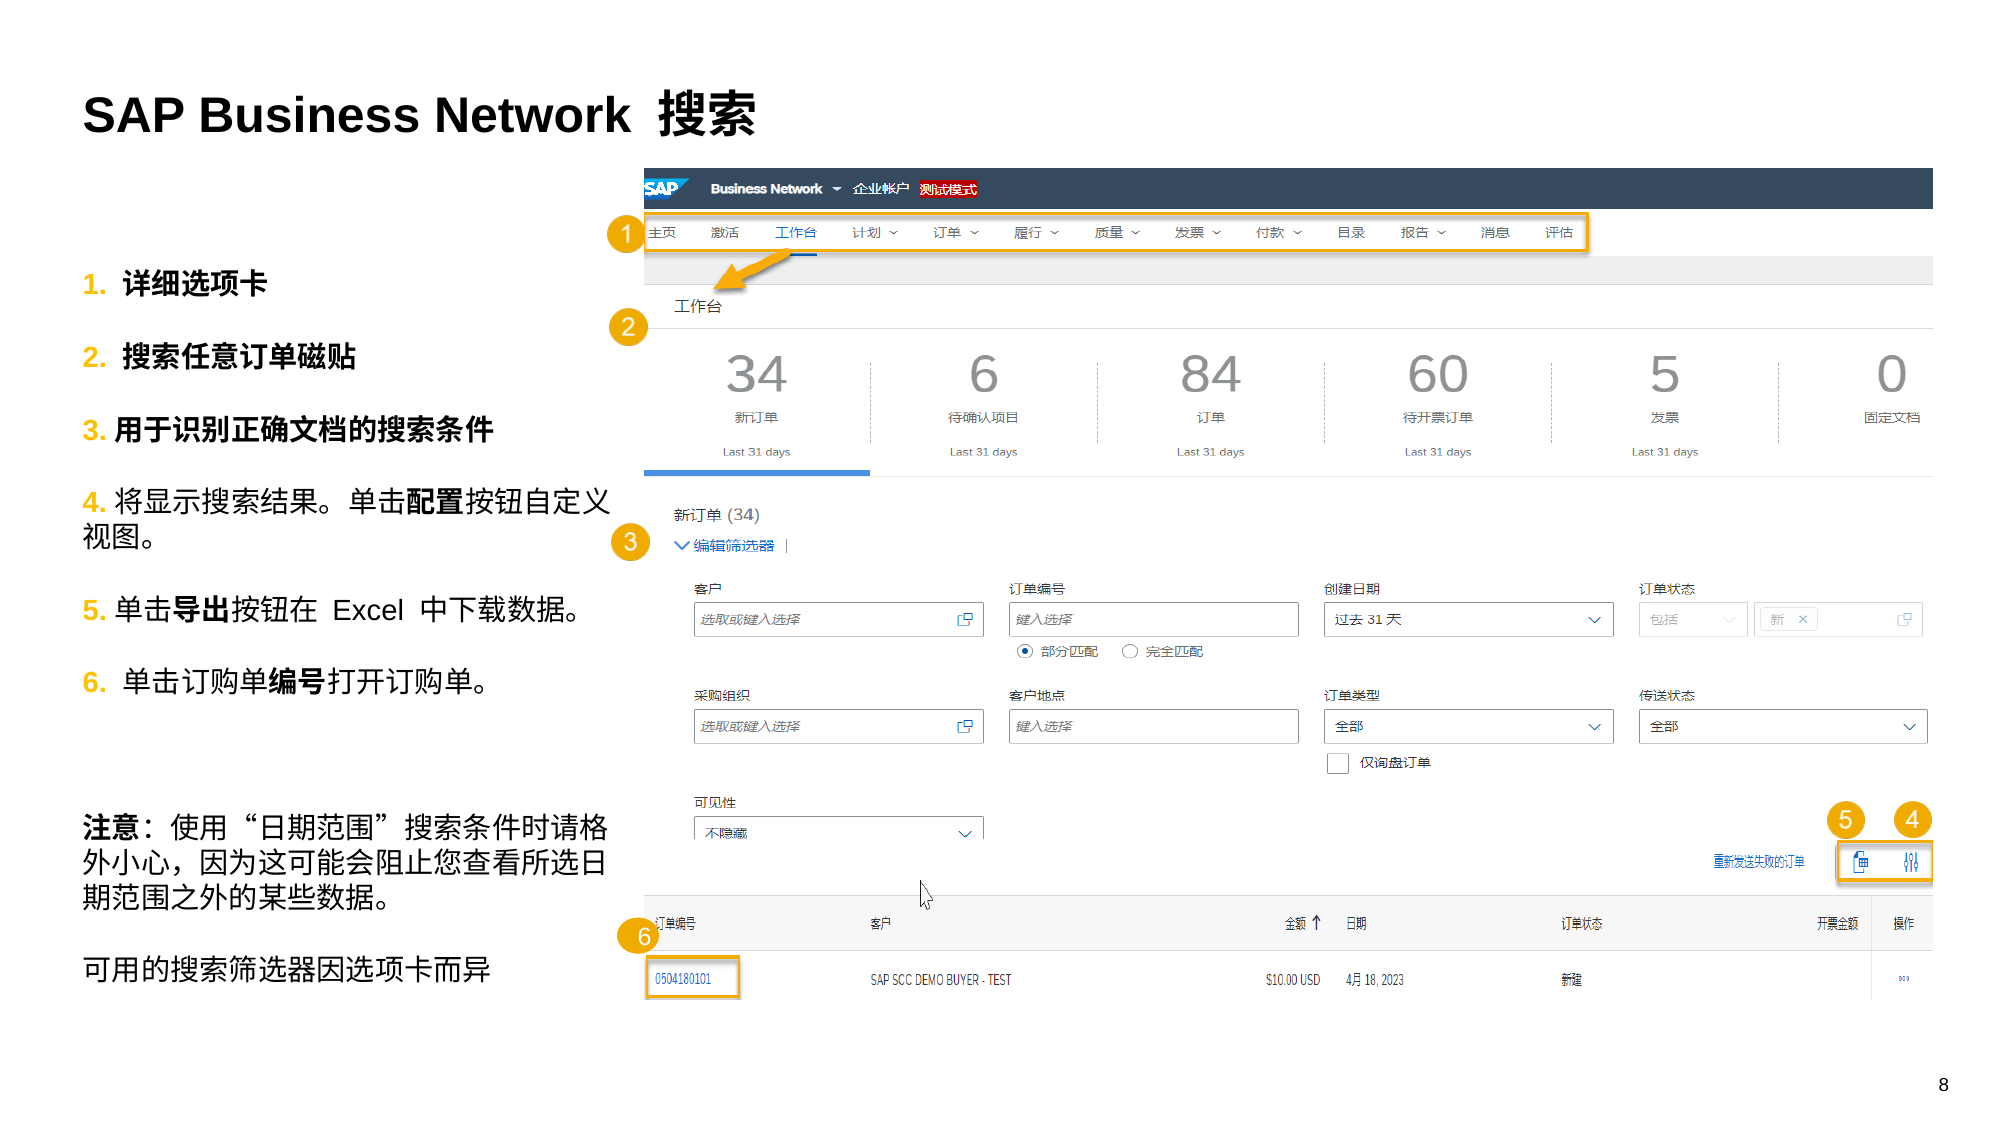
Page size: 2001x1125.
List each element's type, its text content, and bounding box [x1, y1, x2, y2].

picture [603, 168, 1935, 1000]
title SAP Business Network 搜索 [82, 82, 1918, 144]
list 1. 详细选项卡 2. 搜索任意订单磁贴 3.用于识别正确文档的搜索条件 4.将显示搜索结果。单击配置按钮自定义视图。 5.单击导出按钮在 Excel 中下载数据。 6. 单击订购单编号打开订购单。 注意：使用“日期范围”搜索条件时请格外小心，因为这可能会阻止您查看所选日期范围之外的某些数据。 可用的搜索筛选器因选项卡而异 [82, 265, 619, 1040]
text_box 6 [617, 918, 638, 954]
